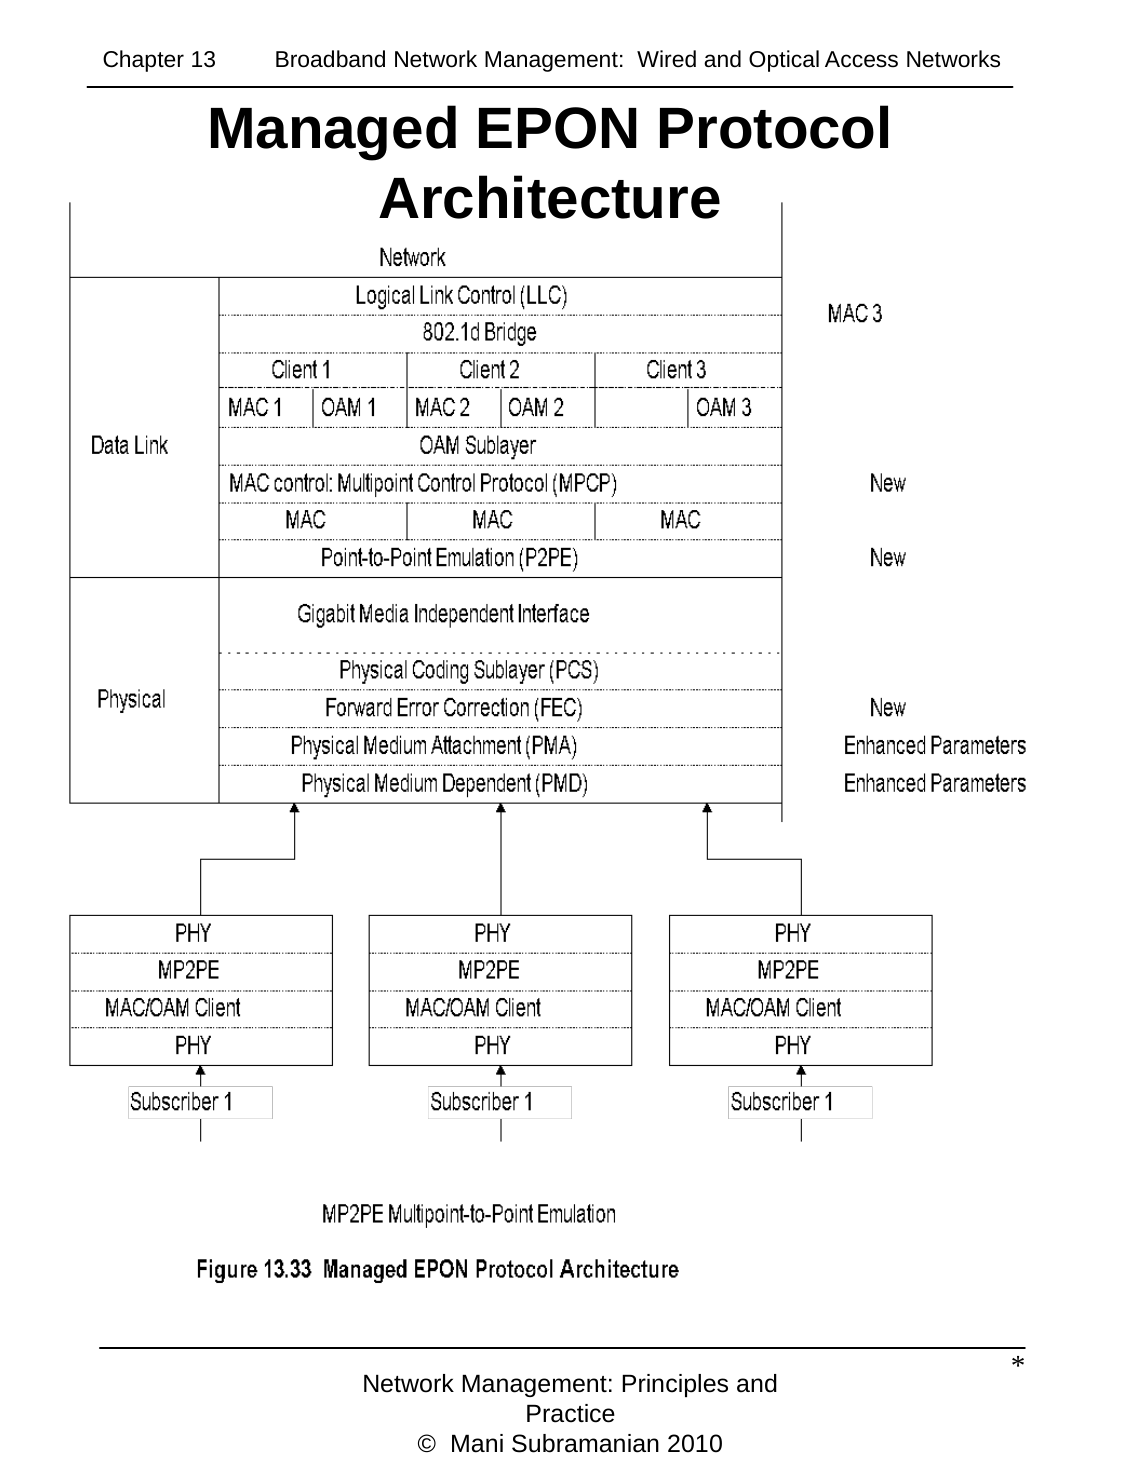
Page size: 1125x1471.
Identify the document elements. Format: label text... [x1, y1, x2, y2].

text_box Chapter 13 Broadband Network Management: Wired and Optical Access Networks [87, 37, 1022, 81]
text_box Network Management: Principles and Practice © Mani Subramanian 2010 [299, 1360, 806, 1436]
title Managed EPON Protocol Architecture [87, 97, 1013, 196]
text_box * [806, 1339, 1041, 1438]
picture [64, 197, 1125, 1296]
